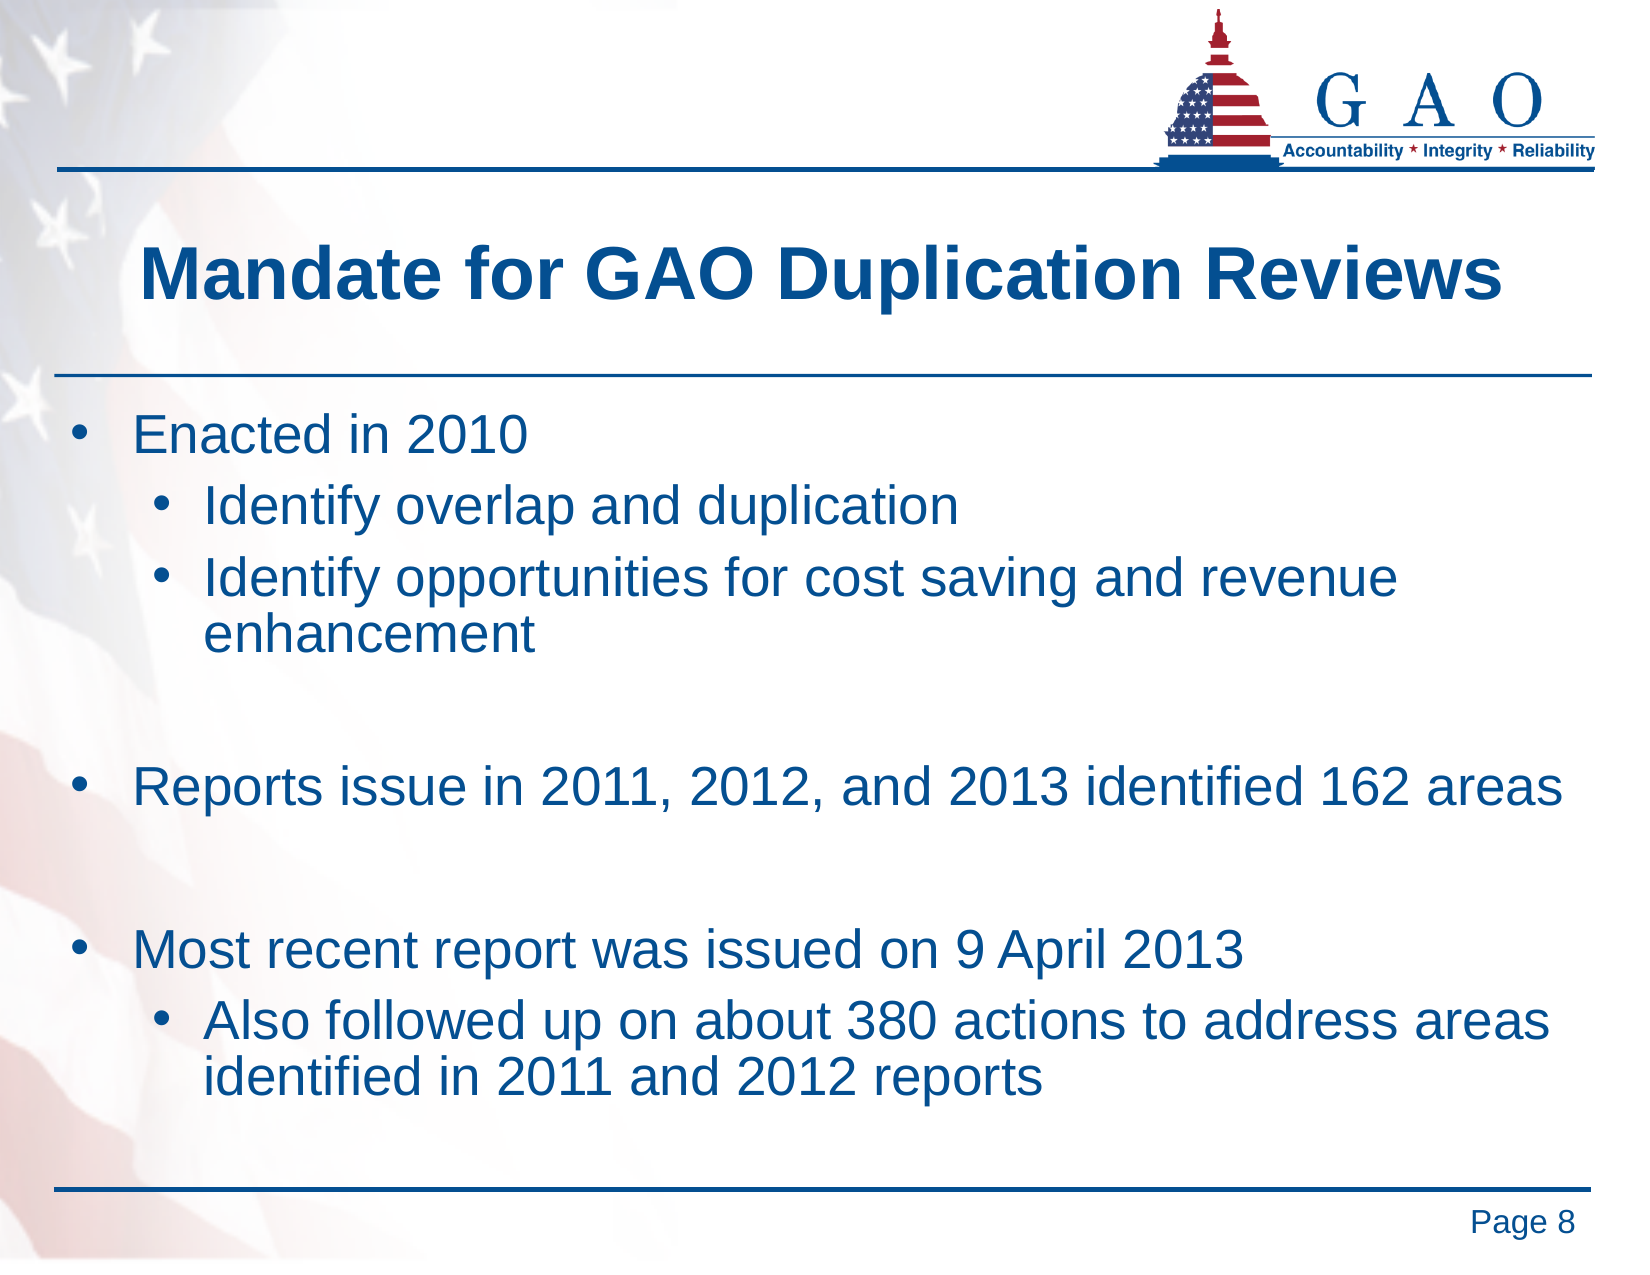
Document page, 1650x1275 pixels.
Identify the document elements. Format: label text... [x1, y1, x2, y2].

picture [0, 0, 1650, 1275]
title Mandate for GAO Duplication Reviews [53, 184, 1592, 354]
slide_number 8 [1207, 1191, 1593, 1250]
list Enacted in 2010 Identify overlap and duplication Identify opportunities for cost saving and revenue enhancement Reports issue in 2011, 2012, and 2013 identified 162 areas Most recent report was issued on 9 April 2013 Also followed up on about 380 actions to address areas identified in 2011 and 2012 reports [53, 389, 1592, 1176]
